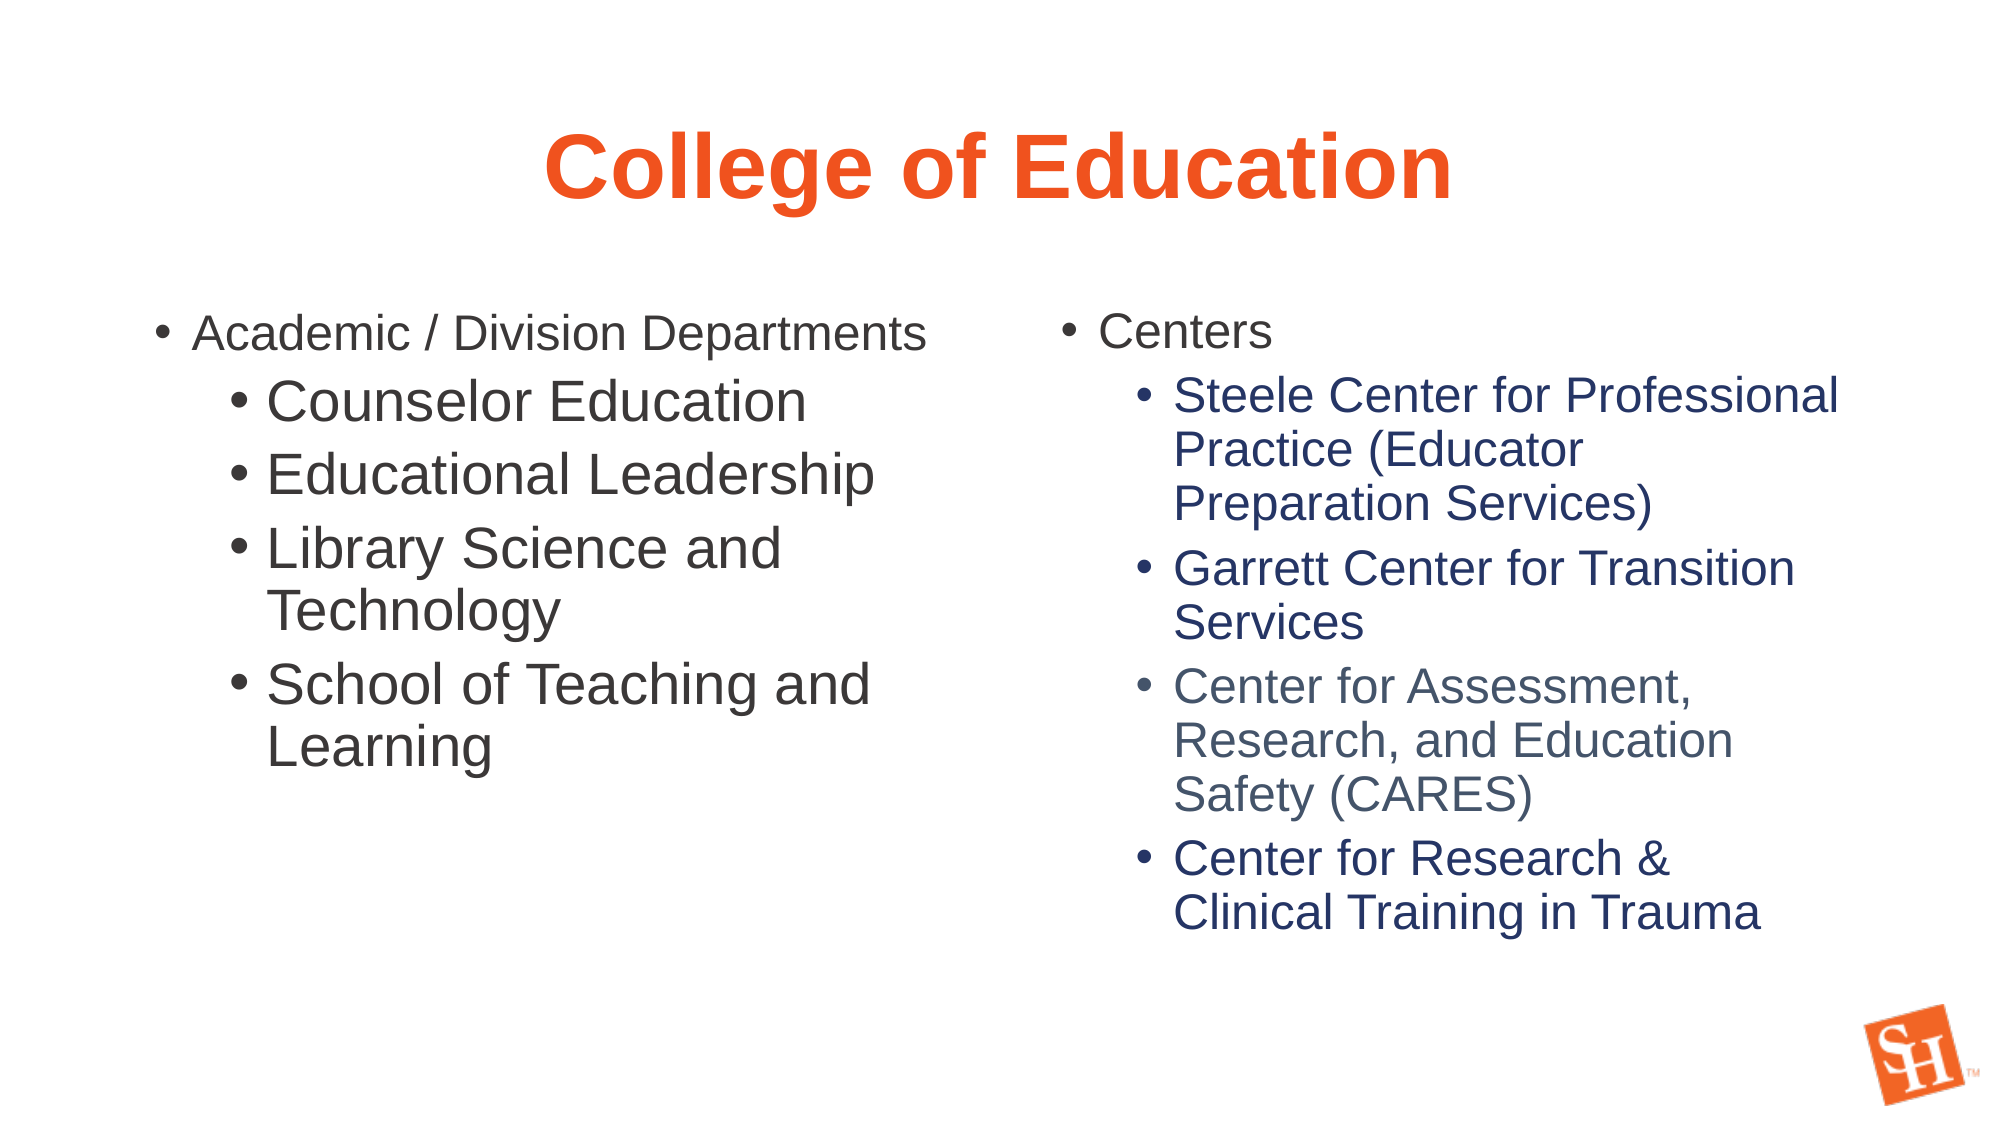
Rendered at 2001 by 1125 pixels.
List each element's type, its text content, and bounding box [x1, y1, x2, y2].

text_box Centers Steele Center for Professional Practice (Educator Preparation Services) Garrett Center for Transition Services Center for Assessment, Research, and Education Safety (CARES) Center for Research & Clinical Training in Trauma [1045, 297, 1857, 1012]
list Academic / Division Departments Counselor Education Educational Leadership Library Science and Technology School of Teaching and Learning [139, 299, 951, 1014]
title College of Education [137, 59, 1863, 278]
